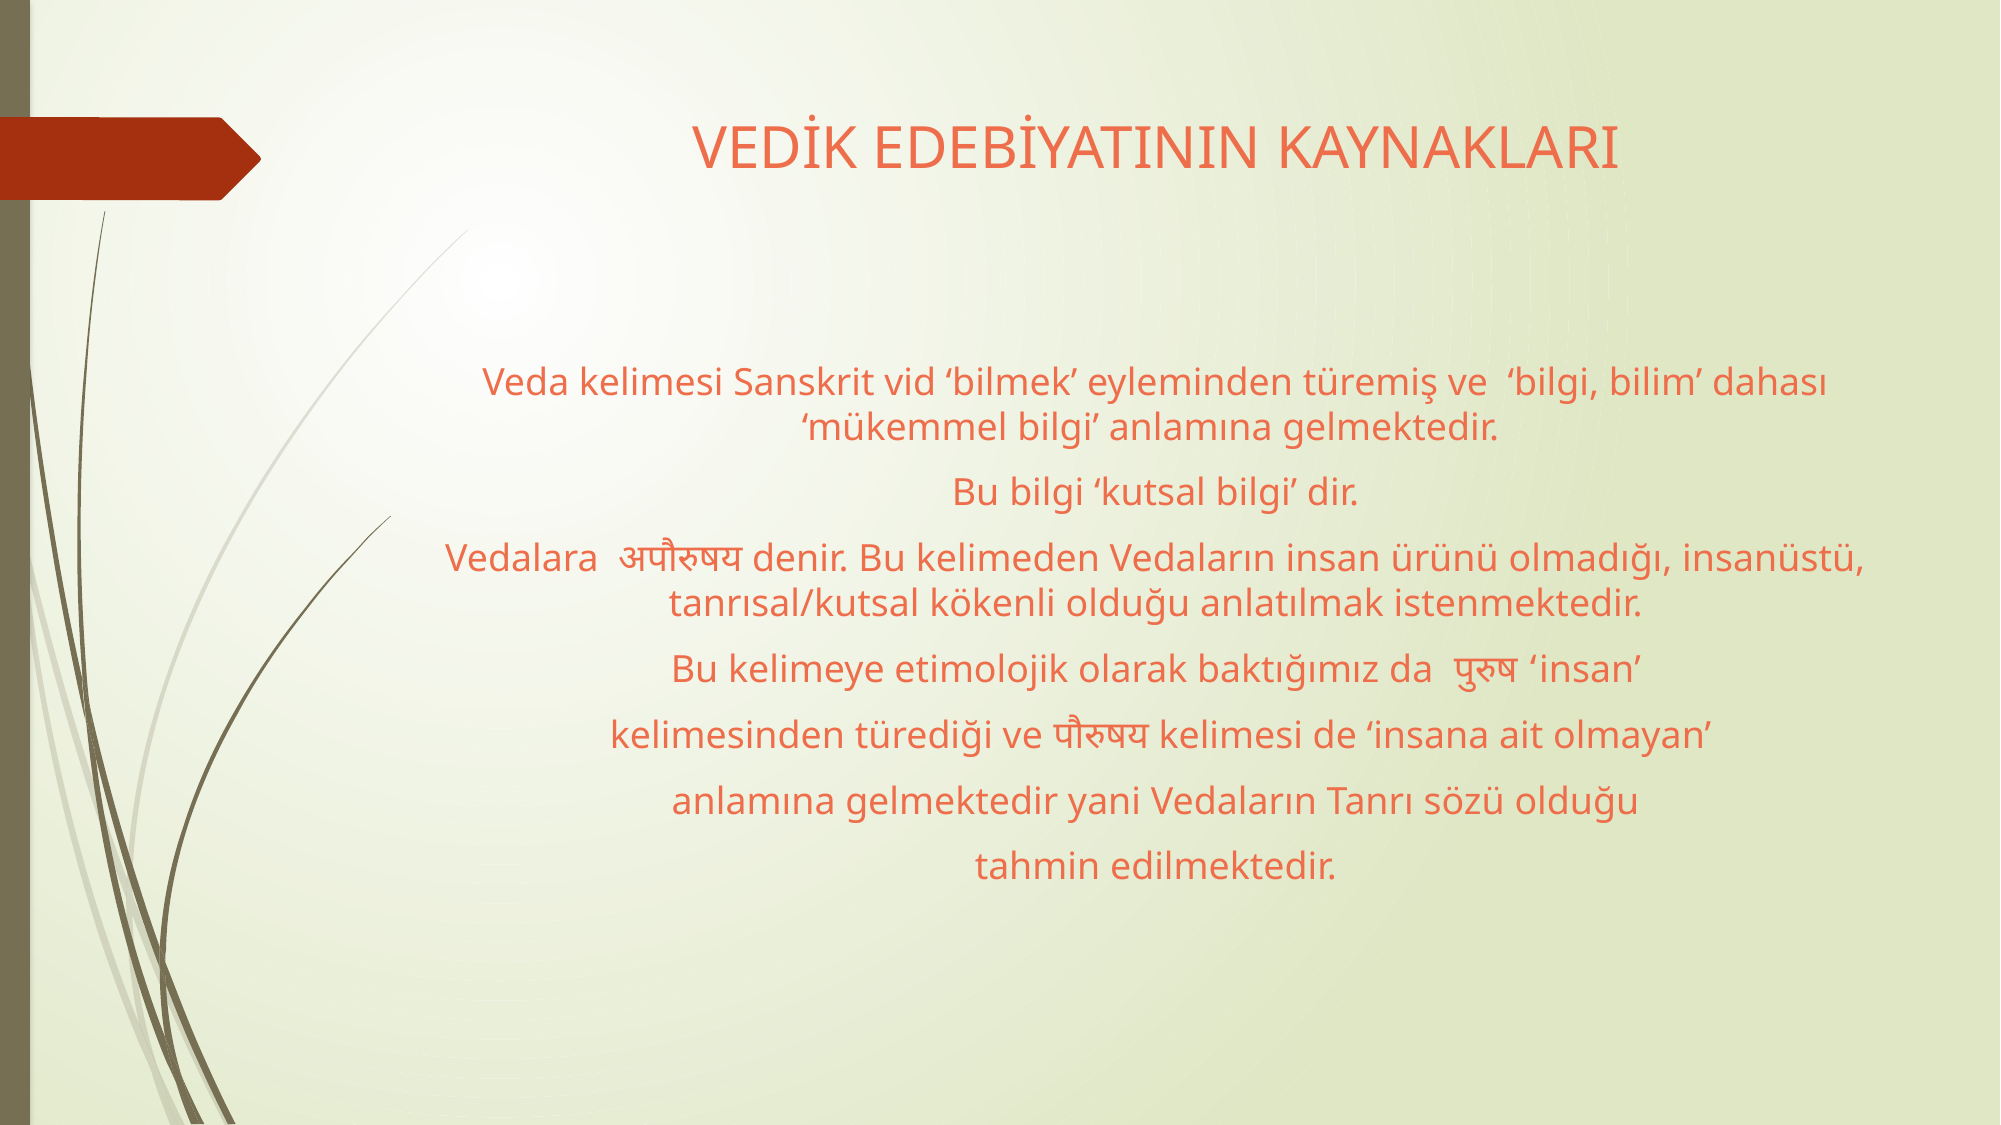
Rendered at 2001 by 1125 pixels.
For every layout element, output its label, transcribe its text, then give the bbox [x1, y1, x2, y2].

list Veda kelimesi Sanskrit vid ‘bilmek’ eyleminden türemiş ve ‘bilgi, bilim’ dahası ‘mükemmel bilgi’ anlamına gelmektedir. Bu bilgi ‘kutsal bilgi’ dir. Vedalara अपौरुषय denir. Bu kelimeden Vedaların insan ürünü olmadığı, insanüstü, tanrısal/kutsal kökenli olduğu anlatılmak istenmektedir. Bu kelimeye etimolojik olarak baktığımız da पुरुष ‘insan’ kelimesinden türediği ve पौरुषय kelimesi de ‘insana ait olmayan’ anlamına gelmektedir yani Vedaların Tanrı sözü olduğu tahmin edilmektedir. [424, 350, 1888, 970]
title VEDİK EDEBİYATININ KAYNAKLARI [425, 102, 1888, 313]
